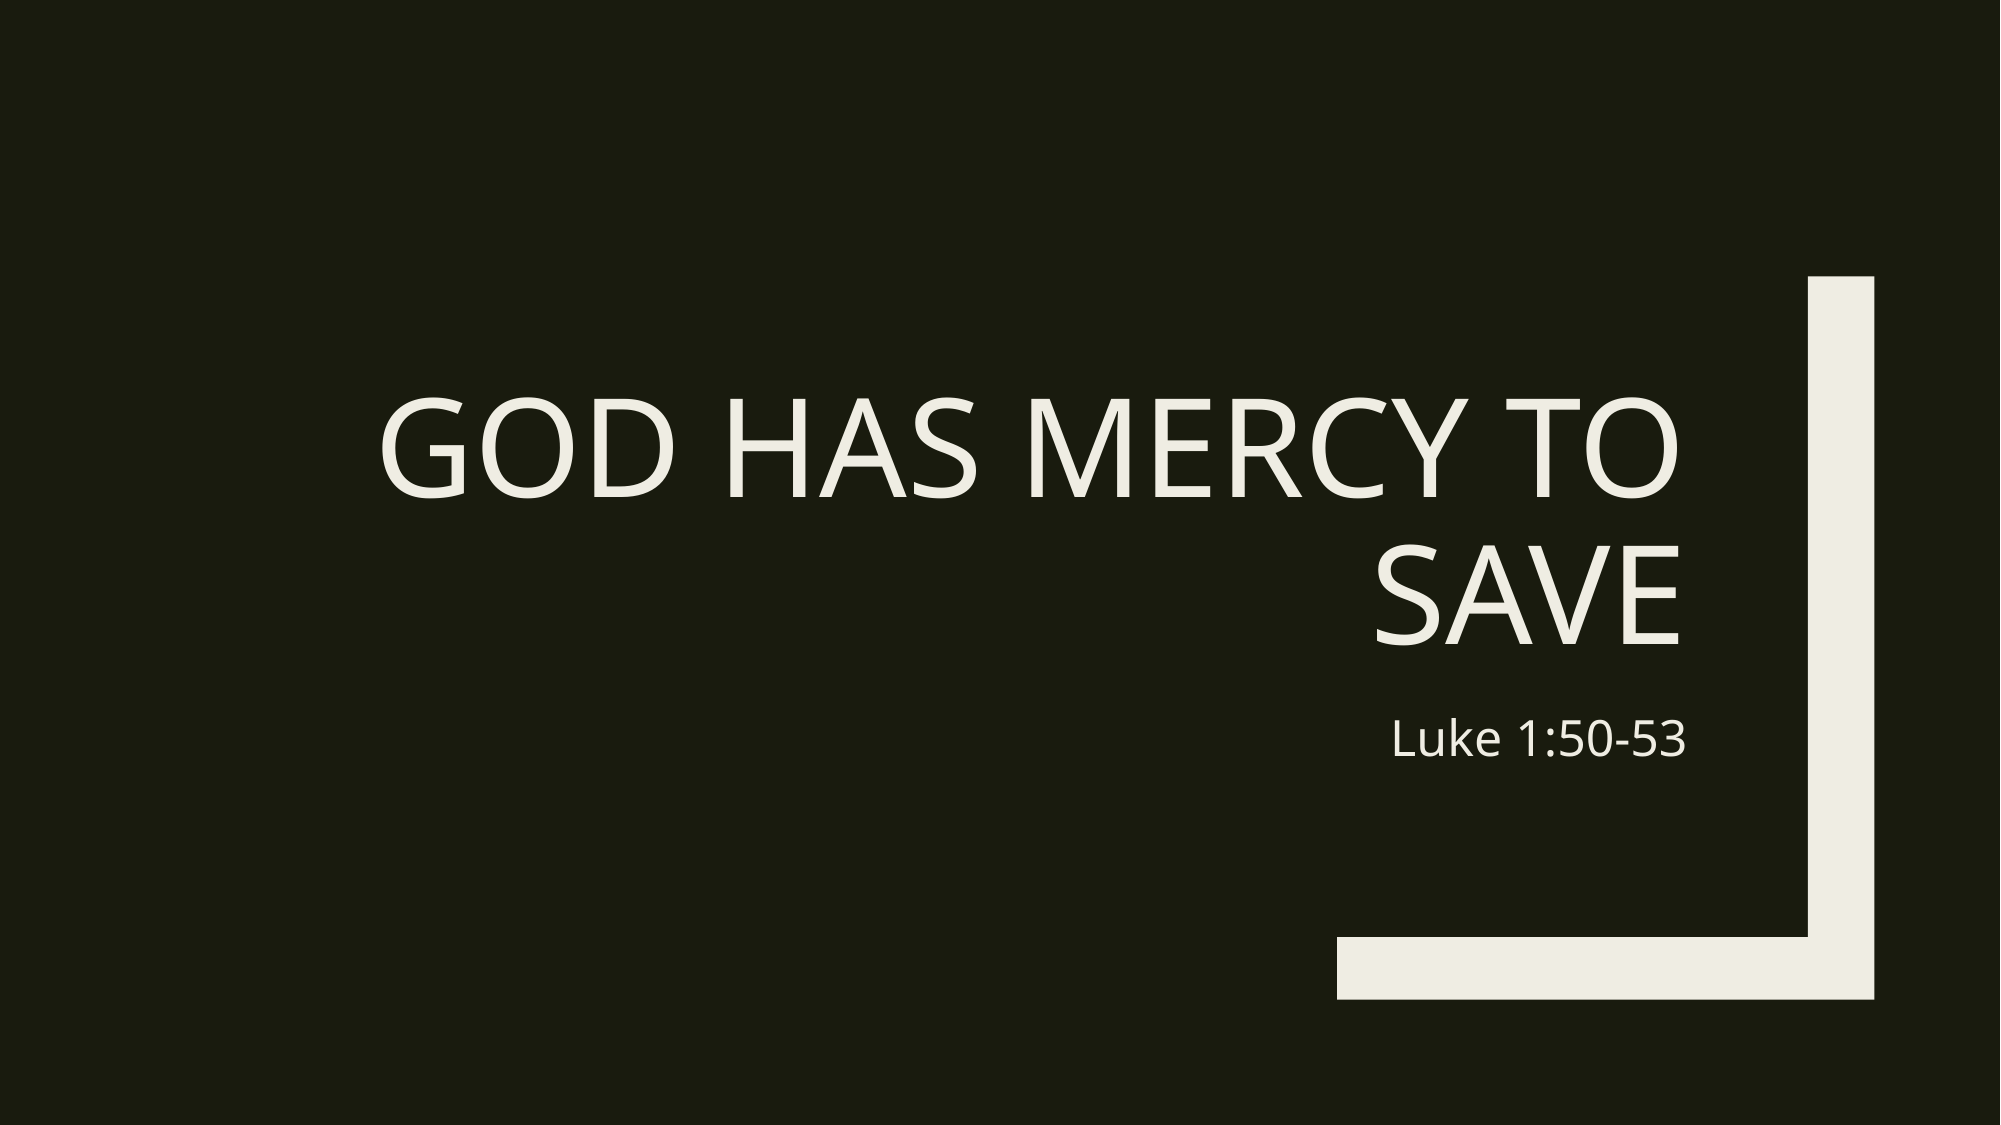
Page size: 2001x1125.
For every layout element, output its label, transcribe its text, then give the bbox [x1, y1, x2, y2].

title God has mercy to save [125, 213, 1703, 682]
list Luke 1:50-53 [125, 691, 1703, 880]
